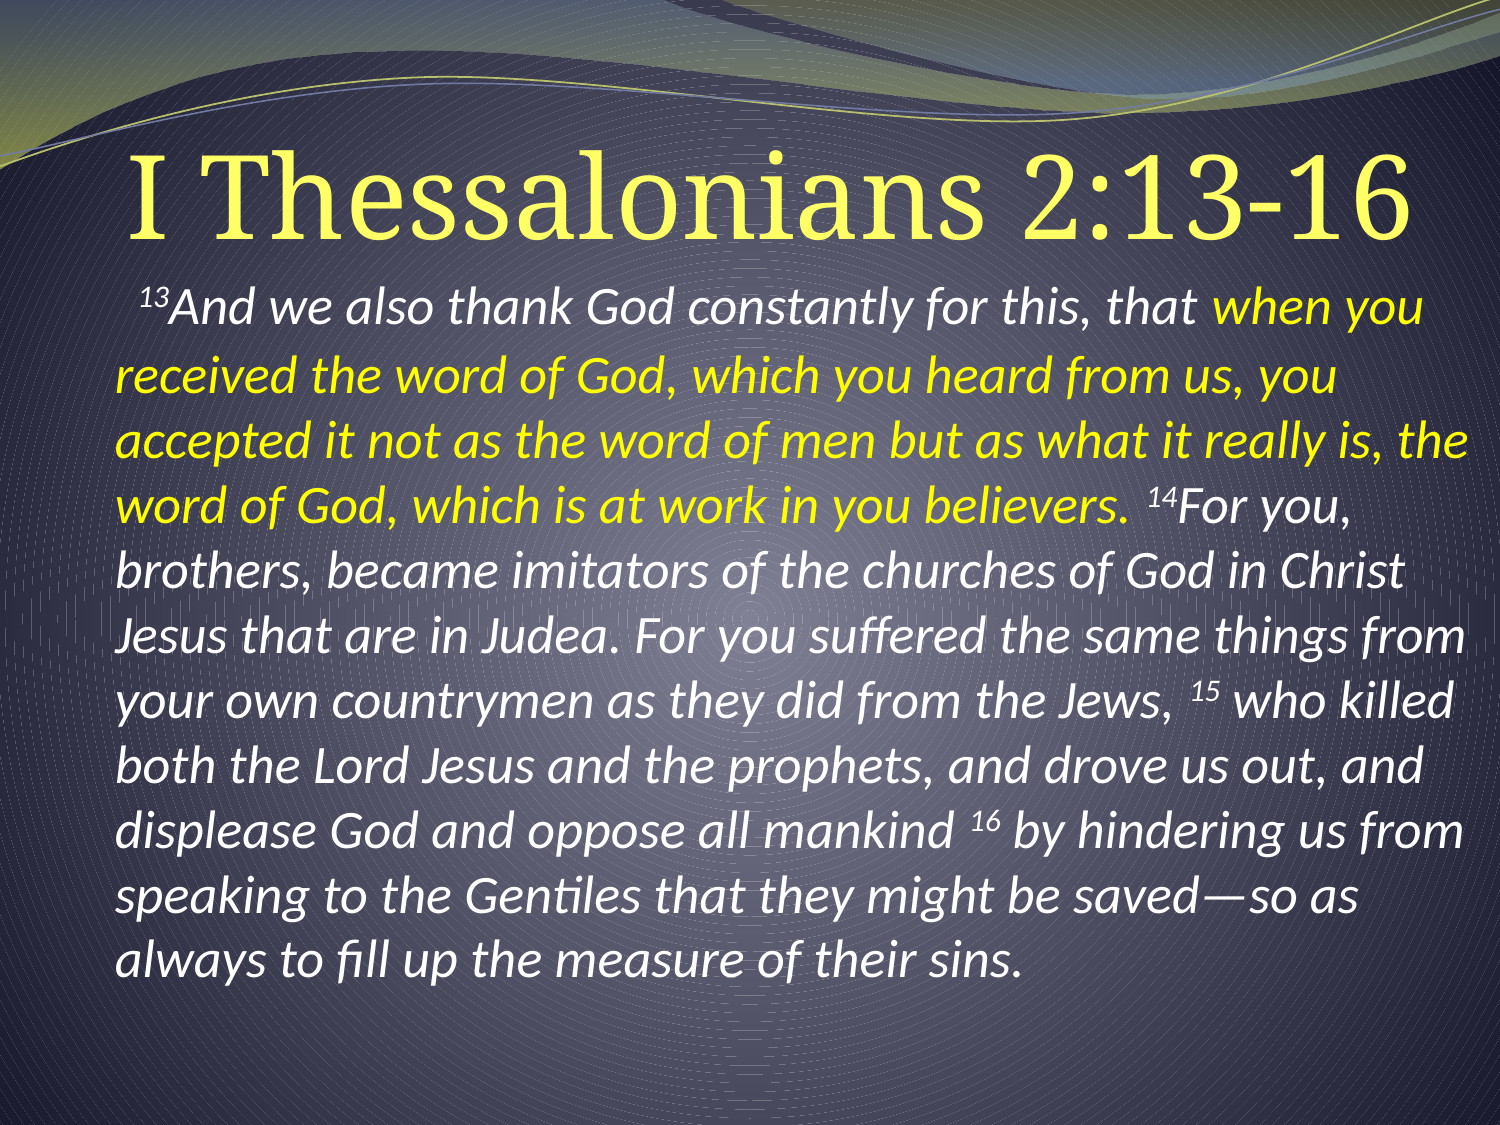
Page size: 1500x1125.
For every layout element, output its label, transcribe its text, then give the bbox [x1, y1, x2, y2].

title I Thessalonians 2:13-16 [62, 112, 1480, 263]
text_box 13And we also thank God constantly for this, that when you received the word of God, which you heard from us, you accepted it not as the word of men but as what it really is, the word of God, which is at work in you believers. 14For you, brothers, became imitators of the churches of God in Christ Jesus that are in Judea. For you suffered the same things from your own countrymen as they did from the Jews, 15 who killed both the Lord Jesus and the prophets, and drove us out, and displease God and oppose all mankind 16 by hindering us from speaking to the Gentiles that they might be saved—so as always to fill up the measure of their sins. [99, 241, 1500, 1087]
